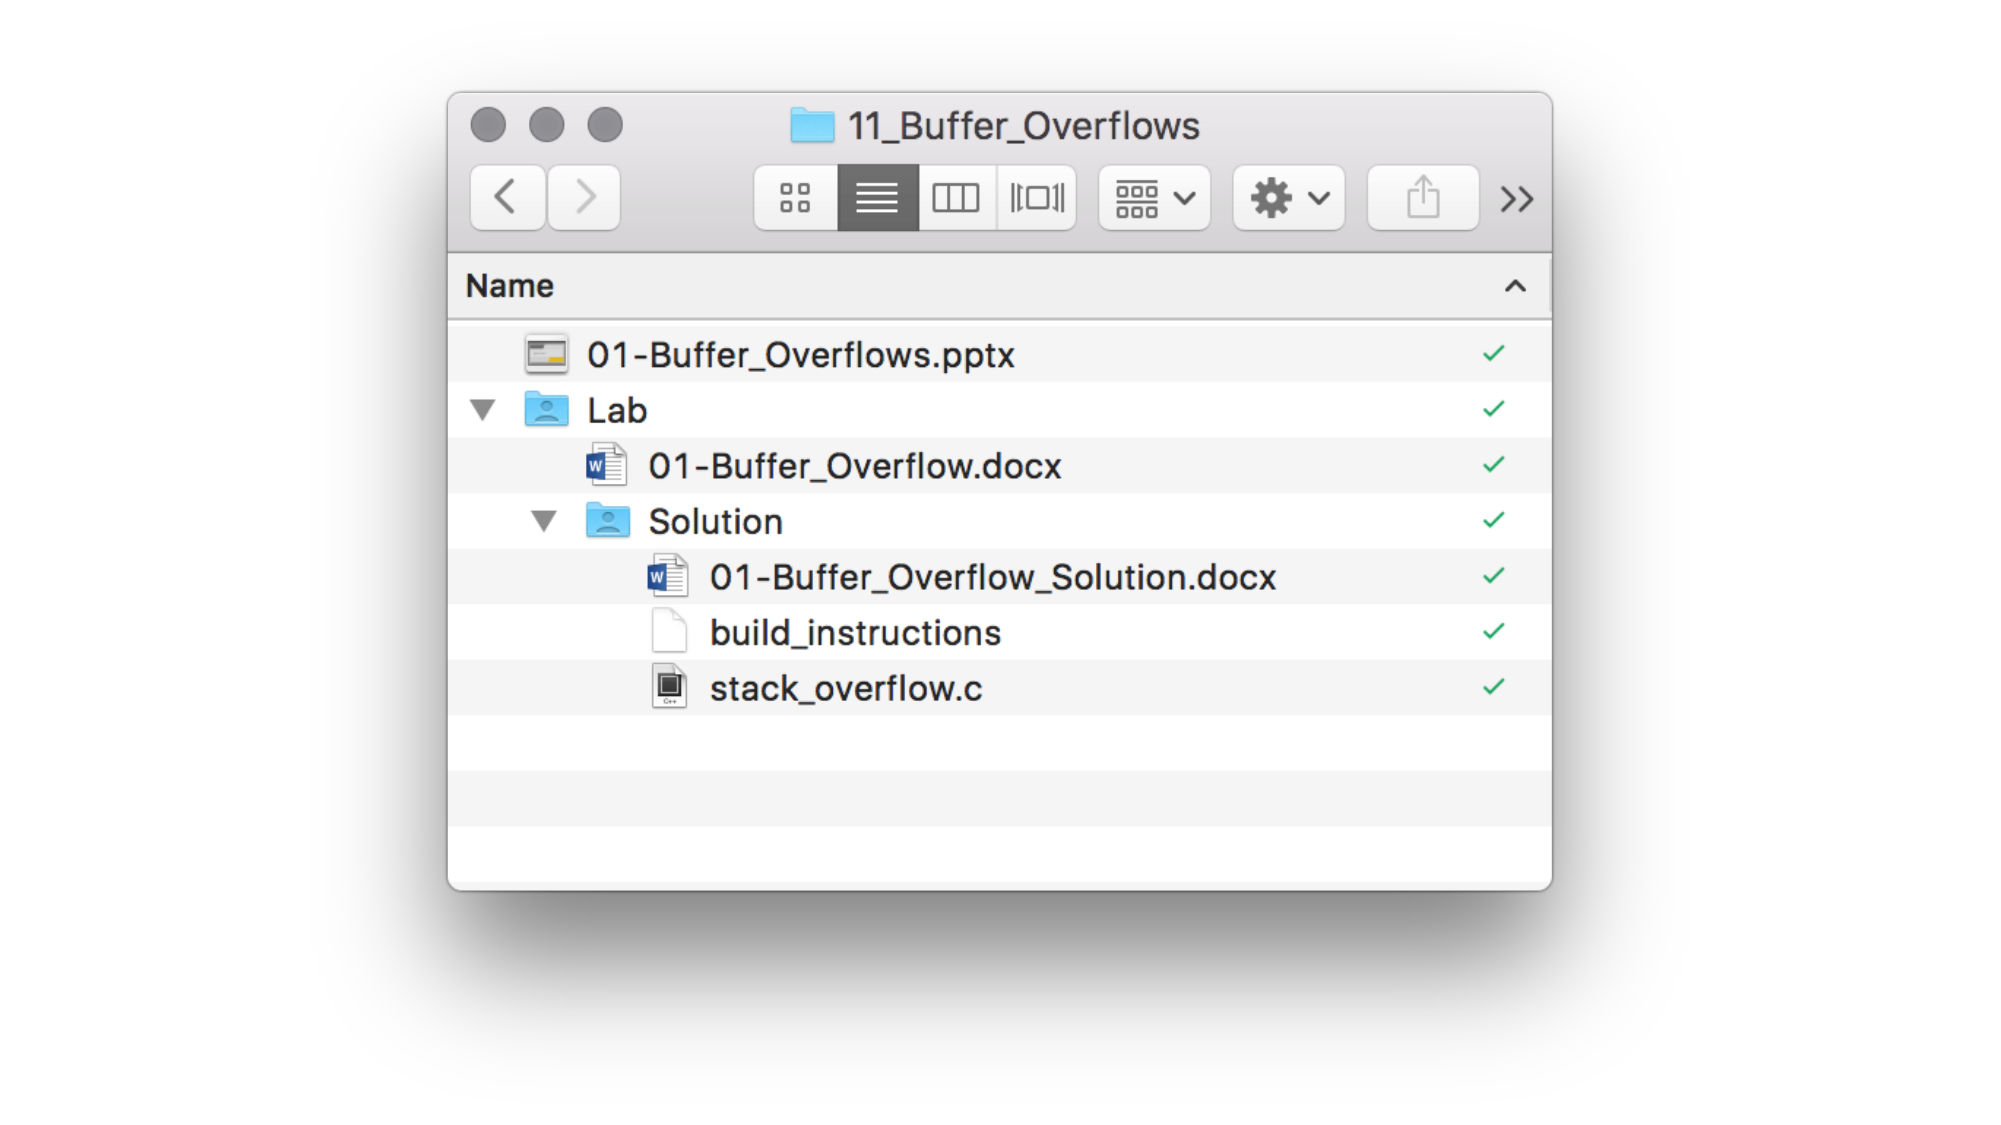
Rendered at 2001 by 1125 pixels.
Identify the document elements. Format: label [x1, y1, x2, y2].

picture [284, 0, 1716, 1125]
